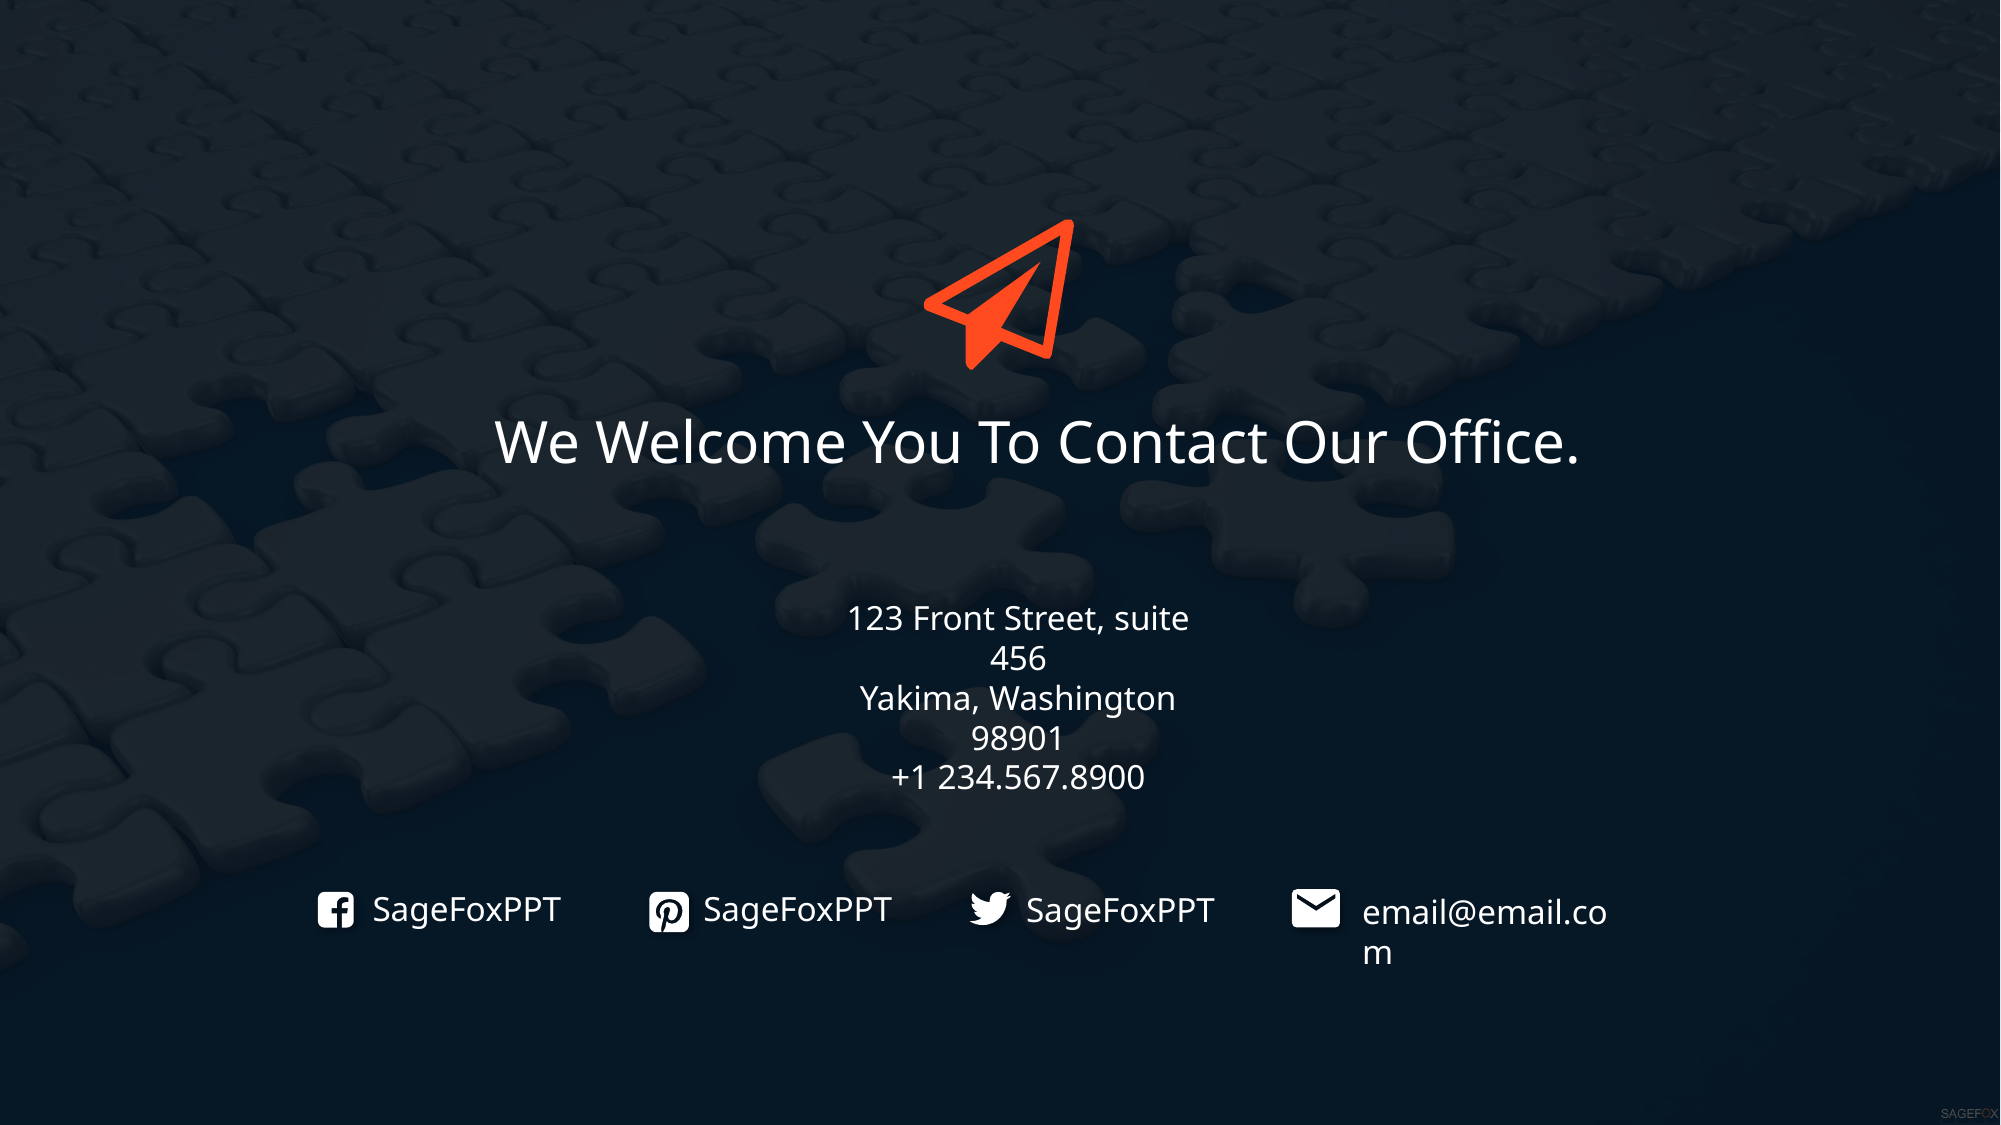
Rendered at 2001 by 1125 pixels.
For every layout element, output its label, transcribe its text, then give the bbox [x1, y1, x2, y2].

text_box SageFoxPPT [1011, 881, 1252, 937]
text_box [317, 891, 354, 928]
text_box 123 Front Street, suite 456 Yakima, Washington 98901 +1 234.567.8900 [808, 589, 1229, 804]
text_box [1291, 889, 1340, 928]
text_box [0, 0, 2000, 1125]
text_box SageFoxPPT [688, 880, 929, 936]
text_box [969, 891, 1011, 926]
text_box SageFoxPPT [357, 880, 598, 936]
text_box We Welcome You To Contact Our Office. [477, 398, 1598, 483]
text_box [923, 219, 1074, 370]
text_box [649, 891, 688, 933]
text_box email@email.com [1347, 884, 1649, 979]
